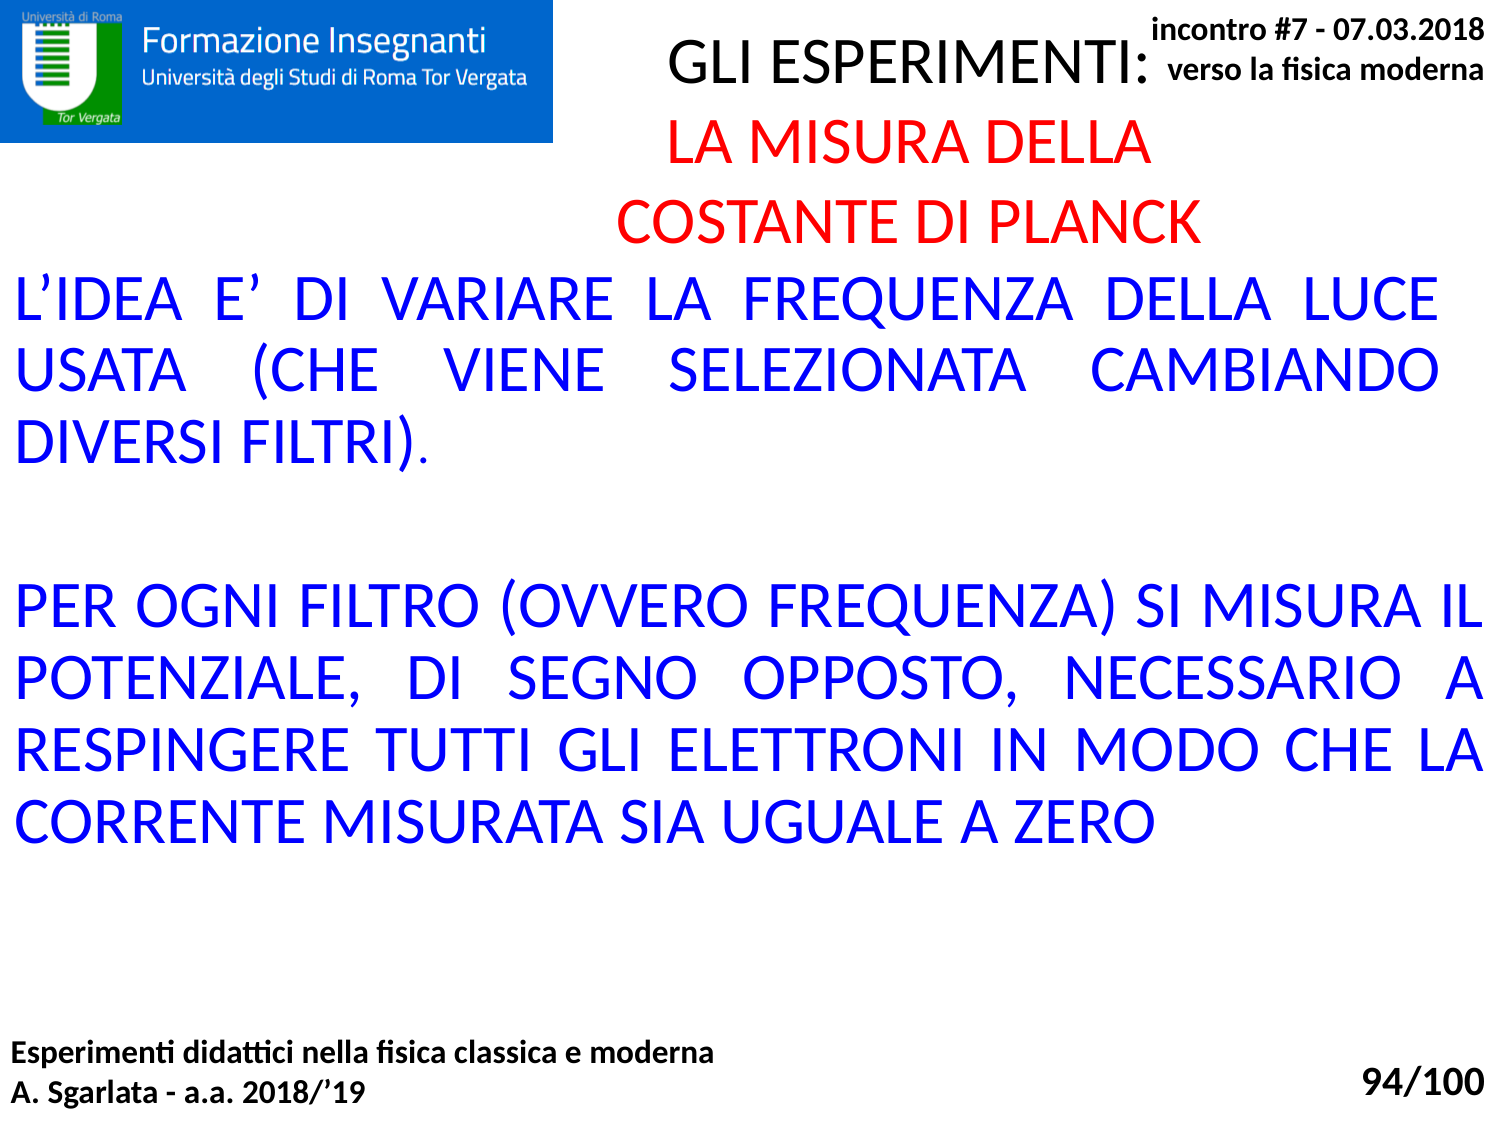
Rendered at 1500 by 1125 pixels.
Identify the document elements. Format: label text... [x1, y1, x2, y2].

text_box GLI ESPERIMENTI: LA MISURA DELLA COSTANTE DI PLANCK [513, 9, 1306, 197]
text_box L’IDEA E’ DI VARIARE LA FREQUENZA DELLA LUCE USATA (CHE VIENE SELEZIONATA CAMBIANDO DIVERSI FILTRI). [0, 255, 1457, 486]
text_box PER OGNI FILTRO (OVVERO FREQUENZA) SI MISURA IL POTENZIALE, DI SEGNO OPPOSTO, NECESSARIO A RESPINGERE TUTTI GLI ELETTRONI IN MODO CHE LA CORRENTE MISURATA SIA UGUALE A ZERO [0, 562, 1500, 865]
picture [0, 0, 553, 143]
